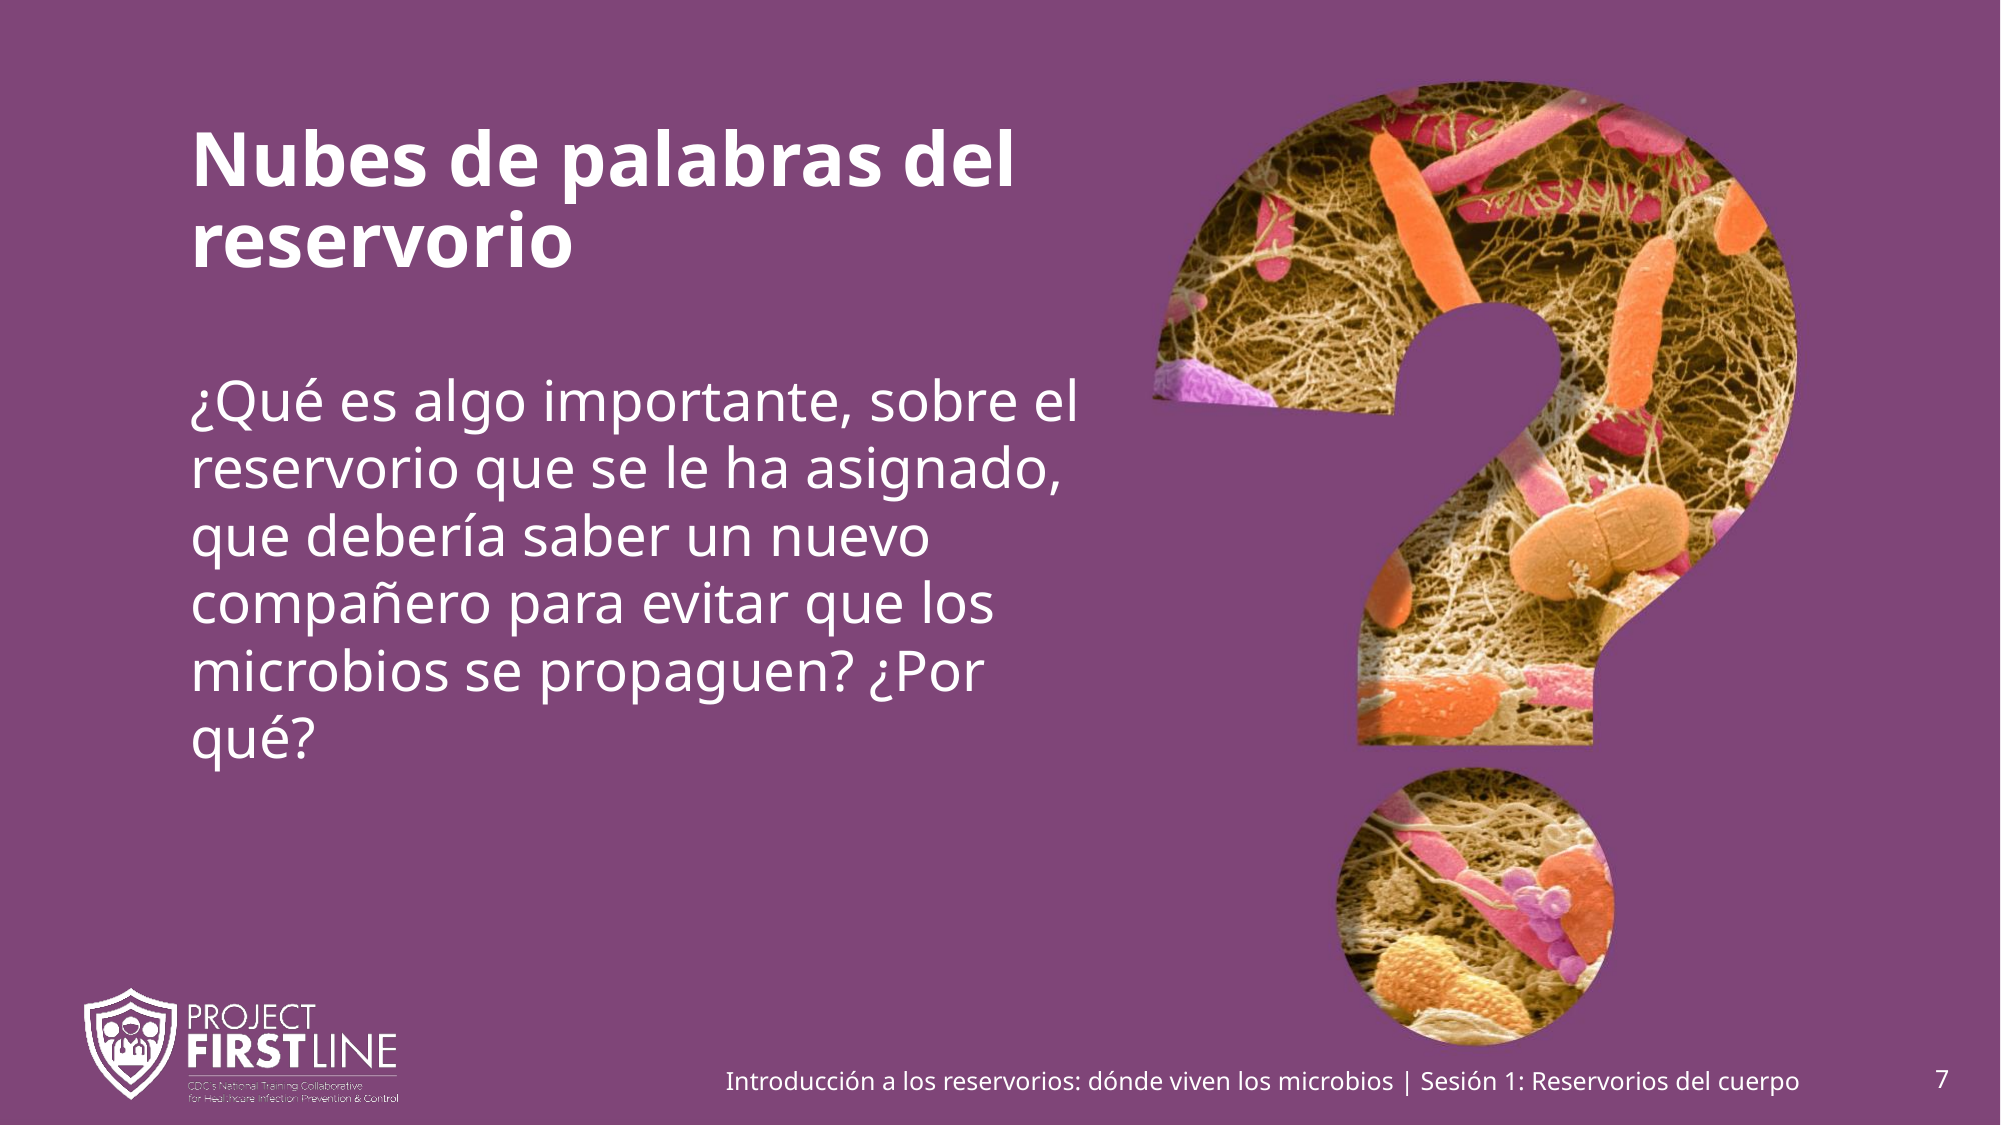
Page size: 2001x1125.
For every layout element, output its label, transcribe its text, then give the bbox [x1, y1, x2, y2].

picture [0, 0, 2001, 1125]
title Nubes de palabras del reservorio [175, 24, 1100, 291]
list ¿Qué es algo importante, sobre el reservorio que se le ha asignado, que debería saber un nuevo compañero para evitar que los microbios se propaguen? ¿Por qué? [175, 357, 1100, 786]
